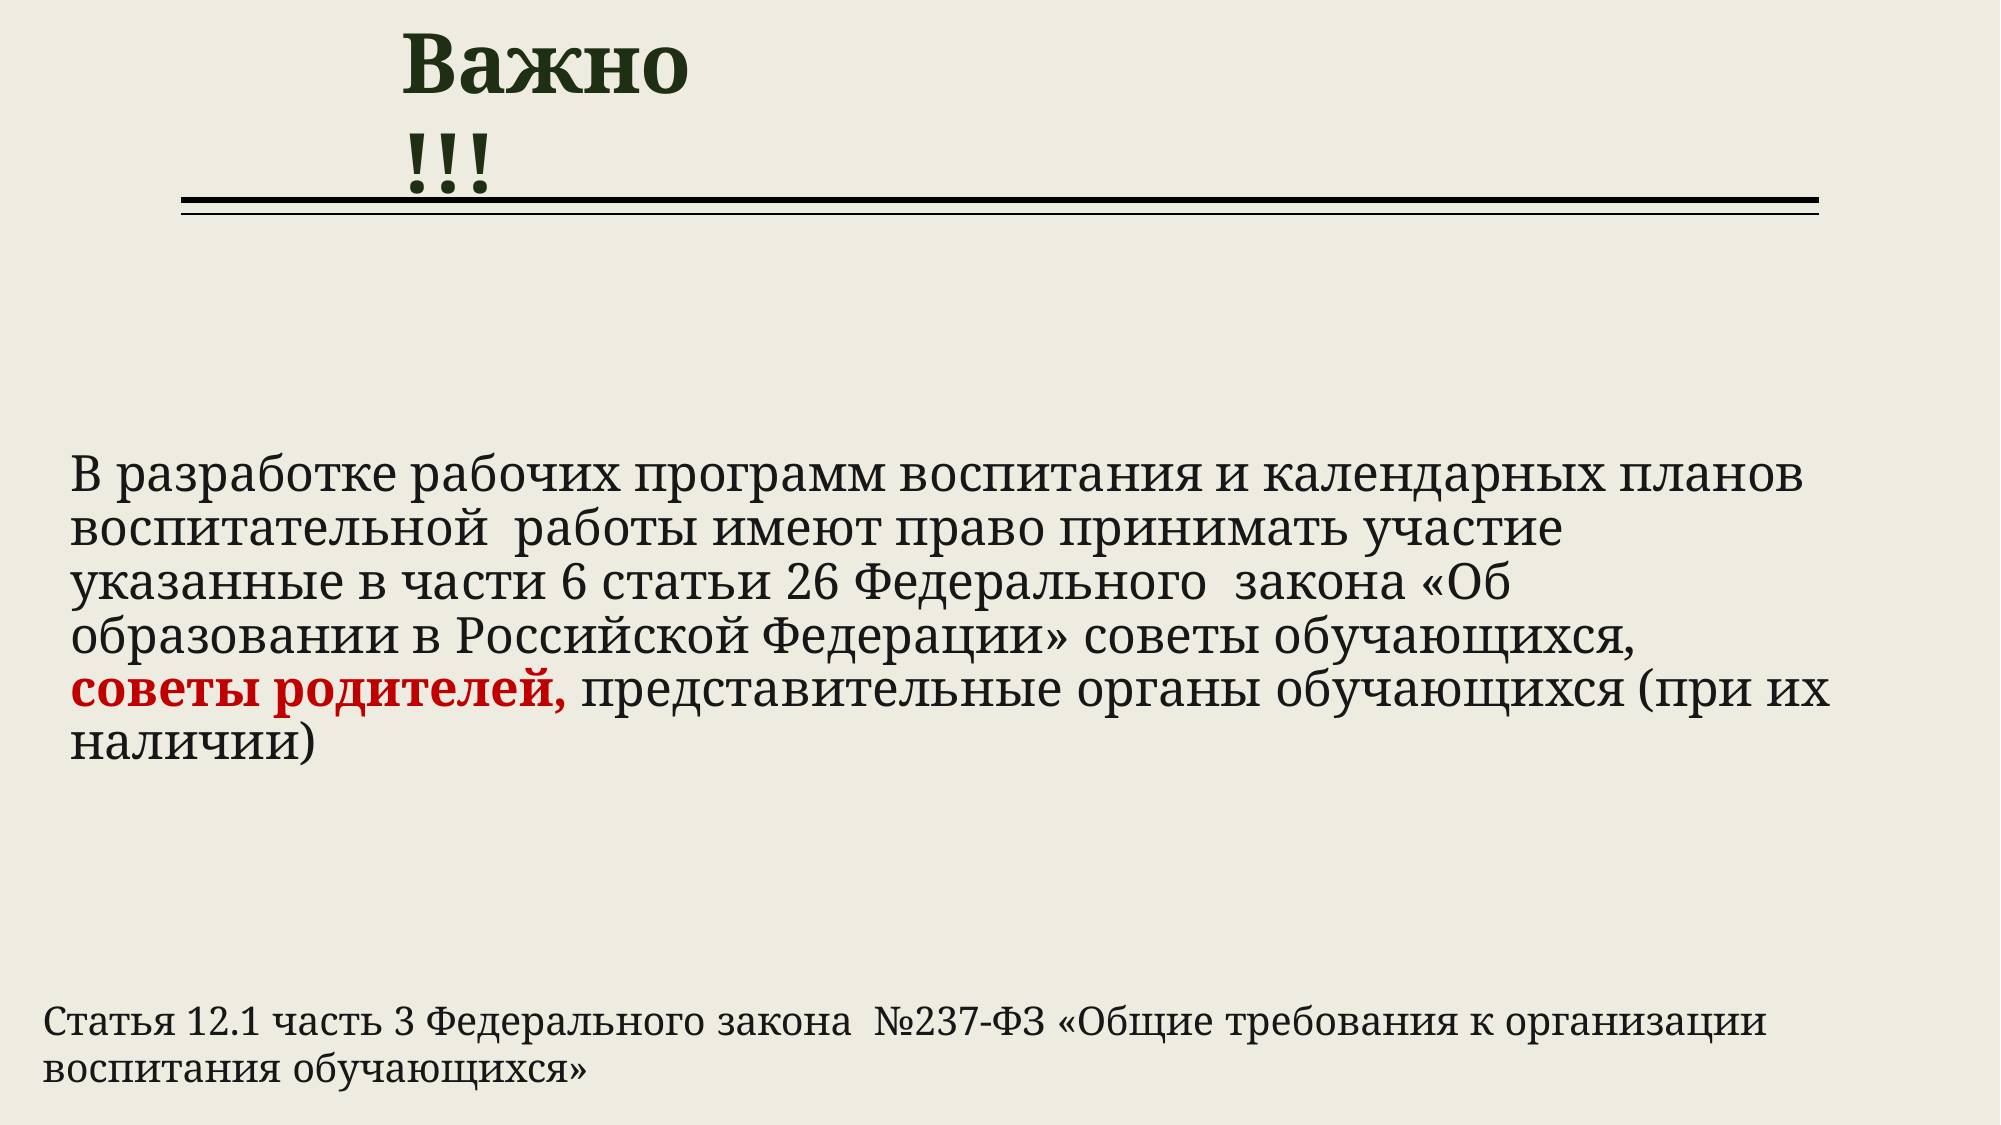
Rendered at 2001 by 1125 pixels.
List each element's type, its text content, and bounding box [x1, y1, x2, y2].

text_box Статья 12.1 часть 3 Федерального закона №237-ФЗ «Общие требования к организации воспитания обучающихся» [40, 993, 1925, 1091]
title Важно!!! [399, 7, 723, 210]
text_box В разработке рабочих программ воспитания и календарных планов воспитательной работы имеют право принимать участие указанные в части 6 статьи 26 Федерального закона «Об образовании в Российской Федерации» советы обучающихся, советы родителей, представительные органы обучающихся (при их наличии) [68, 438, 1834, 770]
